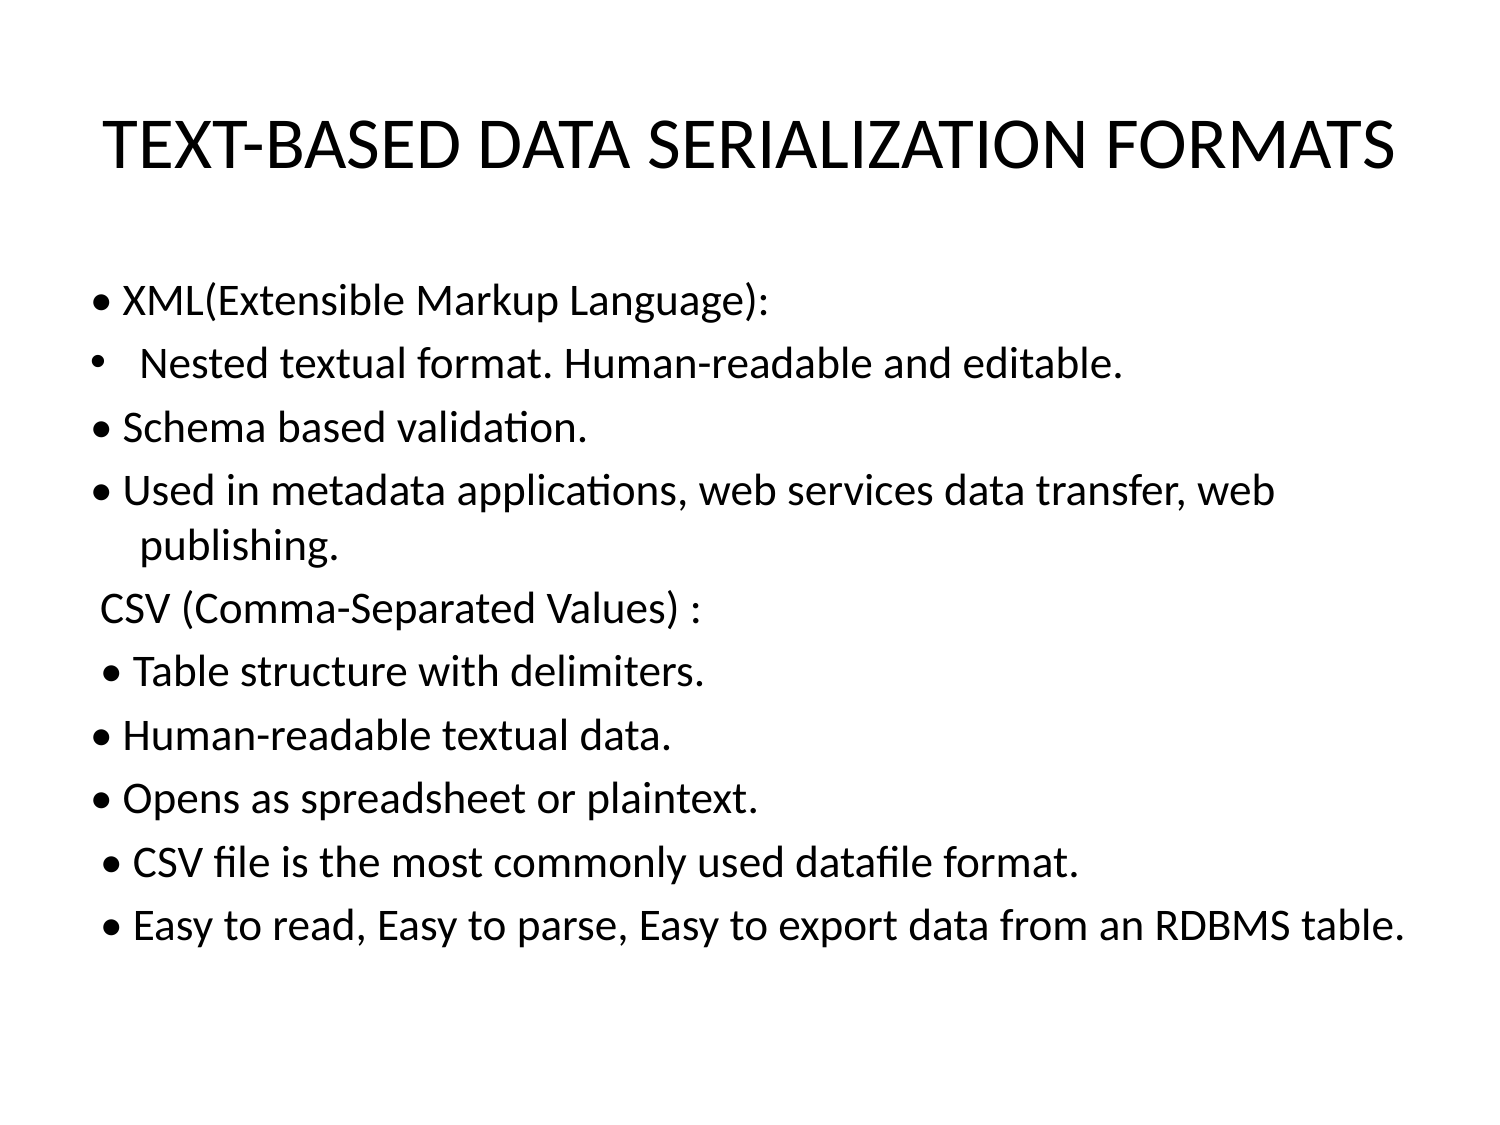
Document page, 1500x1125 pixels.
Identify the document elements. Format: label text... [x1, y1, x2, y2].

list • XML(Extensible Markup Language): Nested textual format. Human-readable and editable. • Schema based validation. • Used in metadata applications, web services data transfer, web publishing. CSV (Comma-Separated Values) : • Table structure with delimiters. • Human-readable textual data. • Opens as spreadsheet or plaintext. • CSV file is the most commonly used datafile format. • Easy to read, Easy to parse, Easy to export data from an RDBMS table. [75, 262, 1425, 1005]
title TEXT-BASED DATA SERIALIZATION FORMATS [75, 45, 1425, 233]
